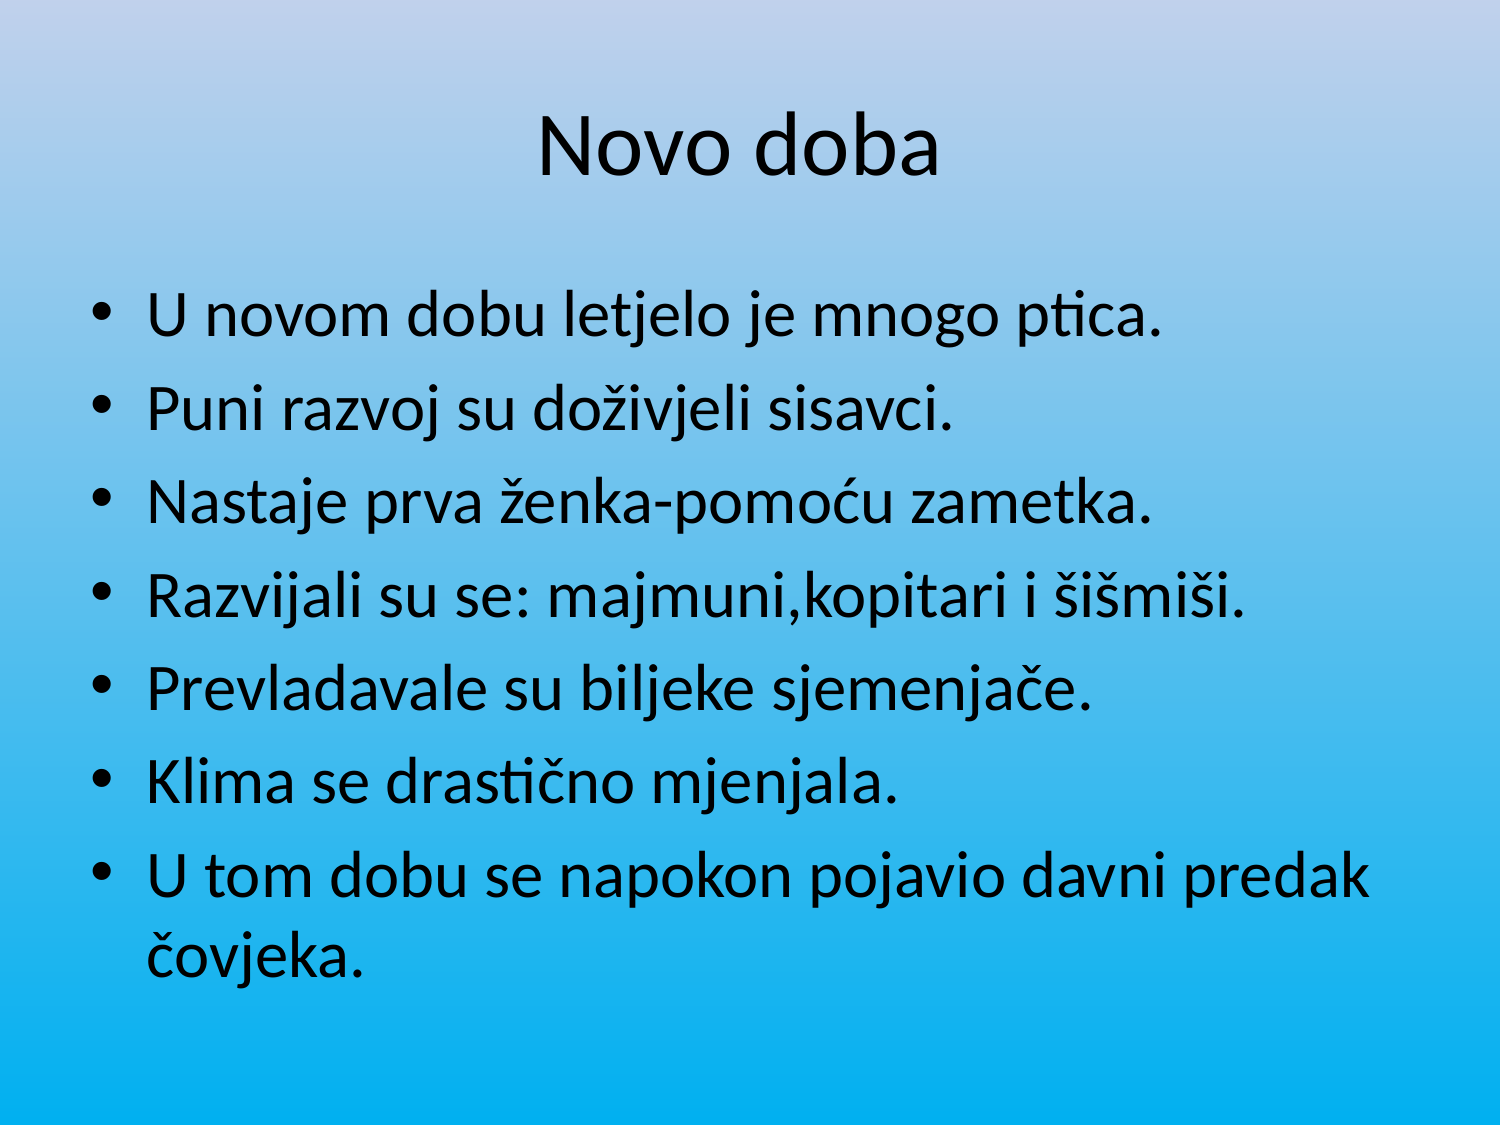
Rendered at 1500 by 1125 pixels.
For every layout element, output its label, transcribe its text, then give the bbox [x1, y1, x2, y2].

title Novo doba [75, 45, 1425, 233]
list U novom dobu letjelo je mnogo ptica. Puni razvoj su doživjeli sisavci. Nastaje prva ženka-pomoću zametka. Razvijali su se: majmuni,kopitari i šišmiši. Prevladavale su biljeke sjemenjače. Klima se drastično mjenjala. U tom dobu se napokon pojavio davni predak čovjeka. [75, 262, 1425, 1005]
